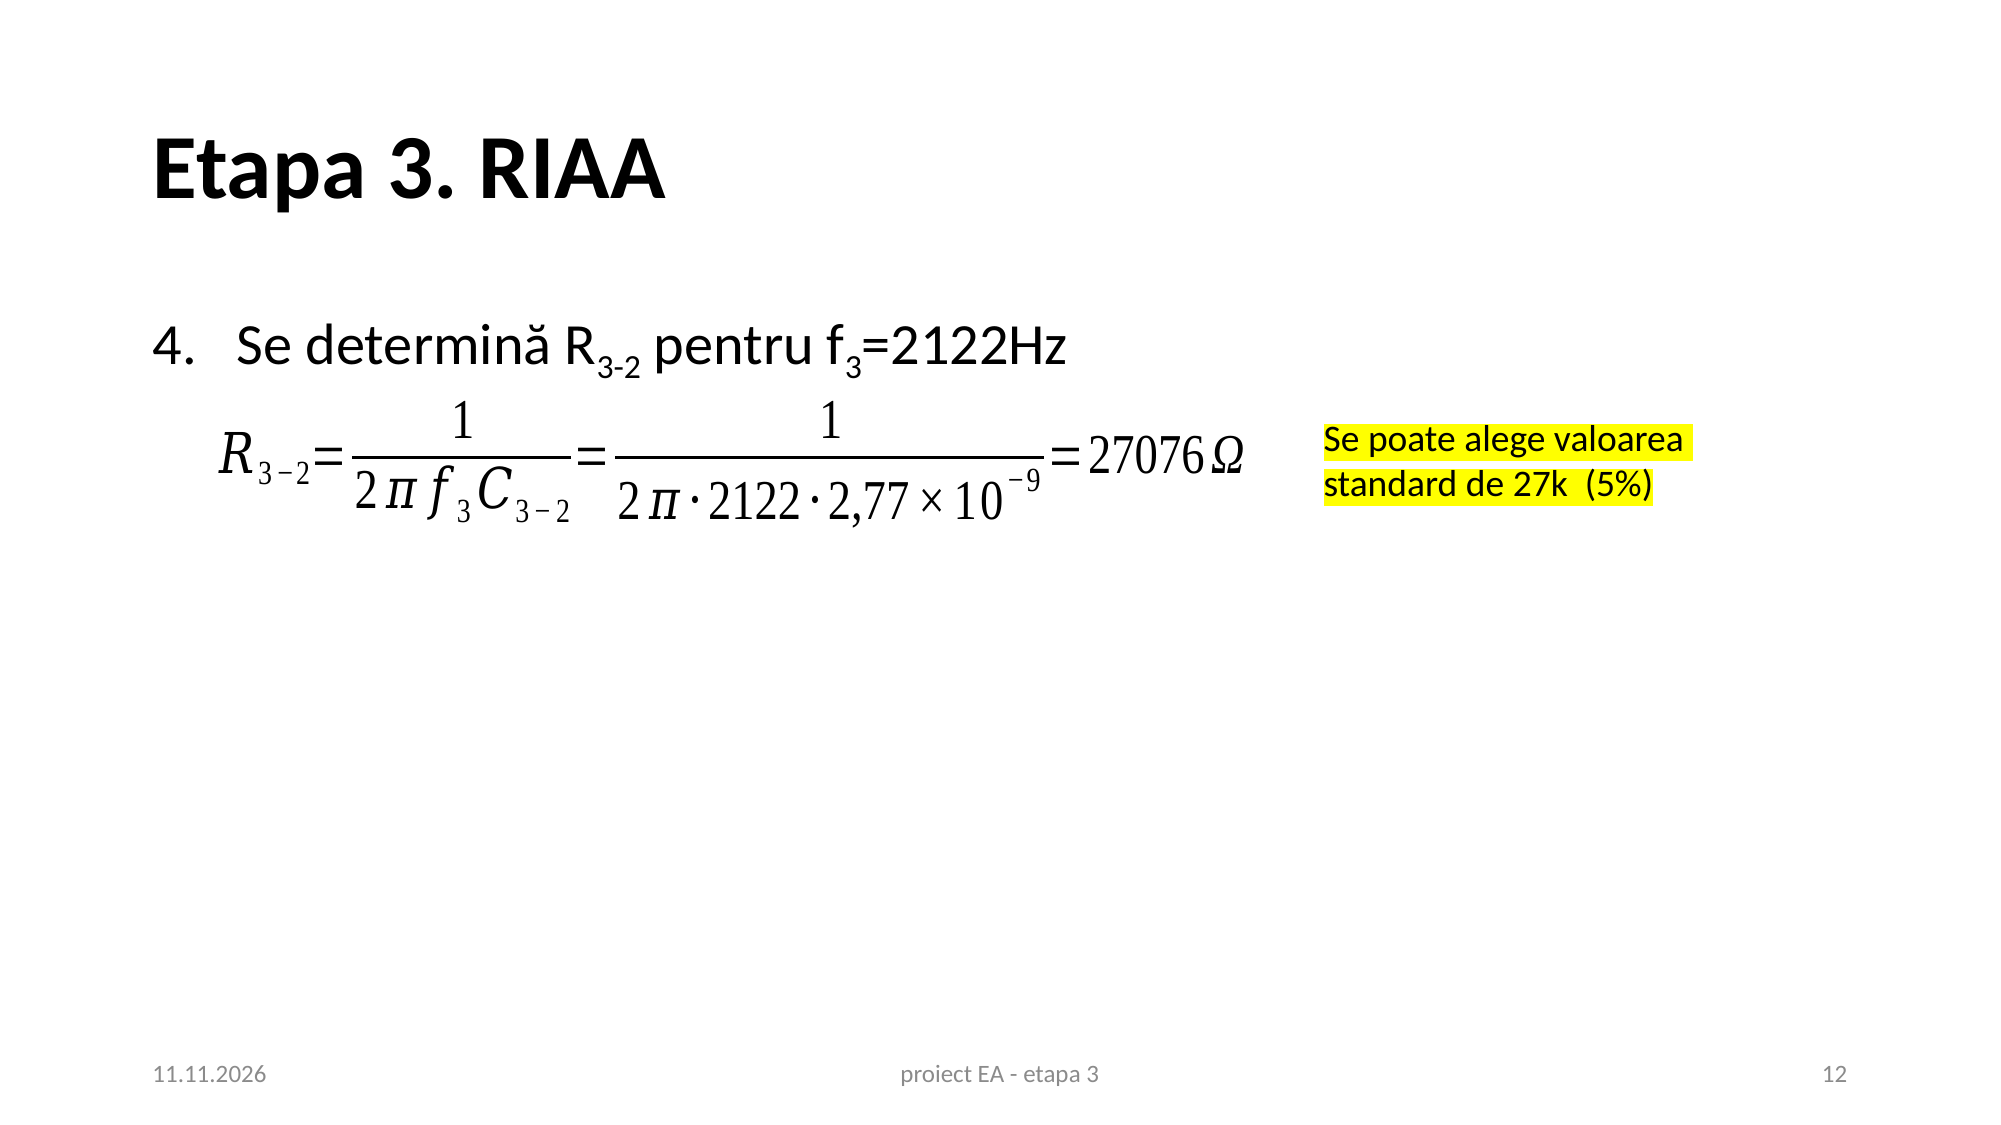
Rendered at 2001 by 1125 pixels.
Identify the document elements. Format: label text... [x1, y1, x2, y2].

slide_number 12 [1412, 1042, 1863, 1103]
footer proiect EA - etapa 3 [662, 1042, 1338, 1103]
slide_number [137, 1042, 588, 1103]
text_box Se poate alege valoarea standard de 27k (5%) [1308, 406, 1718, 512]
title Etapa 3. RIAA [137, 59, 1863, 278]
list Se determină R3-2 pentru f3=2122Hz [137, 299, 1863, 1014]
